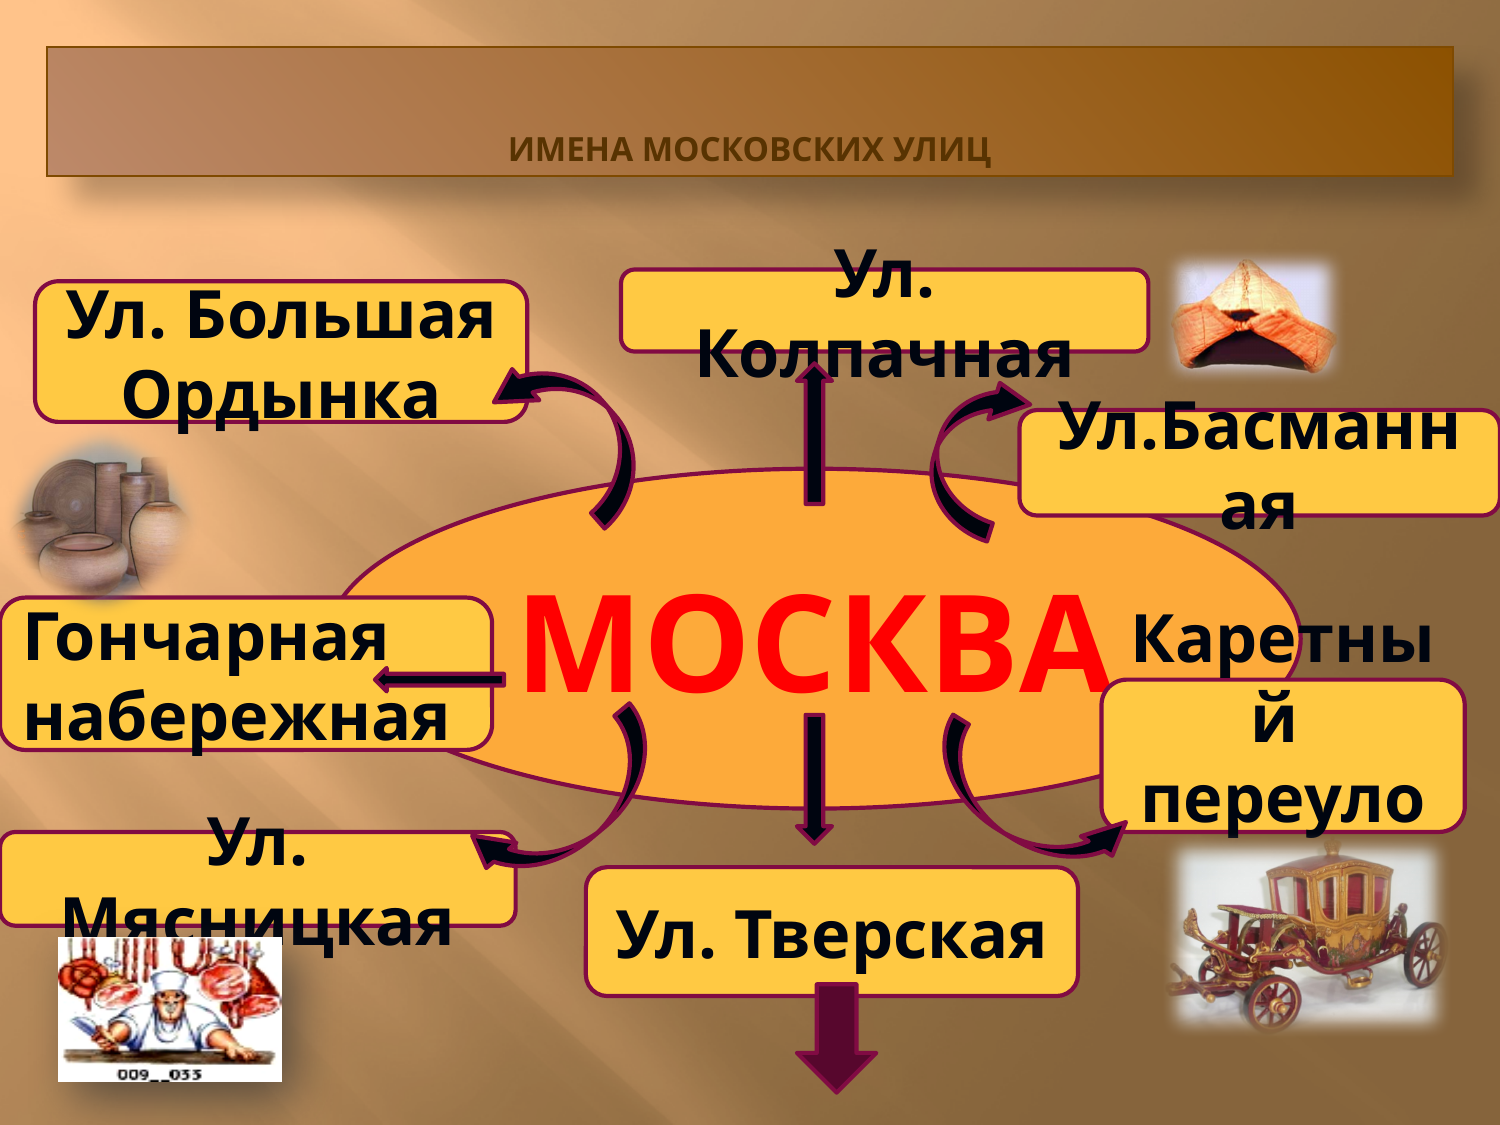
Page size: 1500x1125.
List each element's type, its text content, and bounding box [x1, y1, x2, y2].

text_box [794, 712, 834, 846]
picture [1159, 245, 1348, 387]
text_box Ул. Колпачная [618, 267, 1151, 354]
text_box Ул. Большая Ордынка [32, 279, 530, 424]
list Имена московских улиц [46, 46, 1454, 177]
text_box [794, 361, 834, 507]
picture [1159, 831, 1454, 1041]
text_box [929, 380, 1033, 544]
text_box Ул.Басманная [1017, 407, 1500, 518]
text_box [794, 982, 879, 1095]
text_box Ул. Мясницкая [0, 829, 518, 928]
picture [0, 421, 204, 620]
text_box [470, 701, 648, 871]
text_box [942, 712, 1128, 859]
picture [58, 937, 282, 1083]
text_box Гончарная набережная [0, 595, 495, 753]
text_box [492, 367, 636, 531]
text_box Ул. Тверская [583, 865, 1081, 999]
text_box Каретный переулок [1099, 677, 1467, 835]
text_box [372, 666, 507, 694]
text_box Москва [341, 466, 1303, 811]
